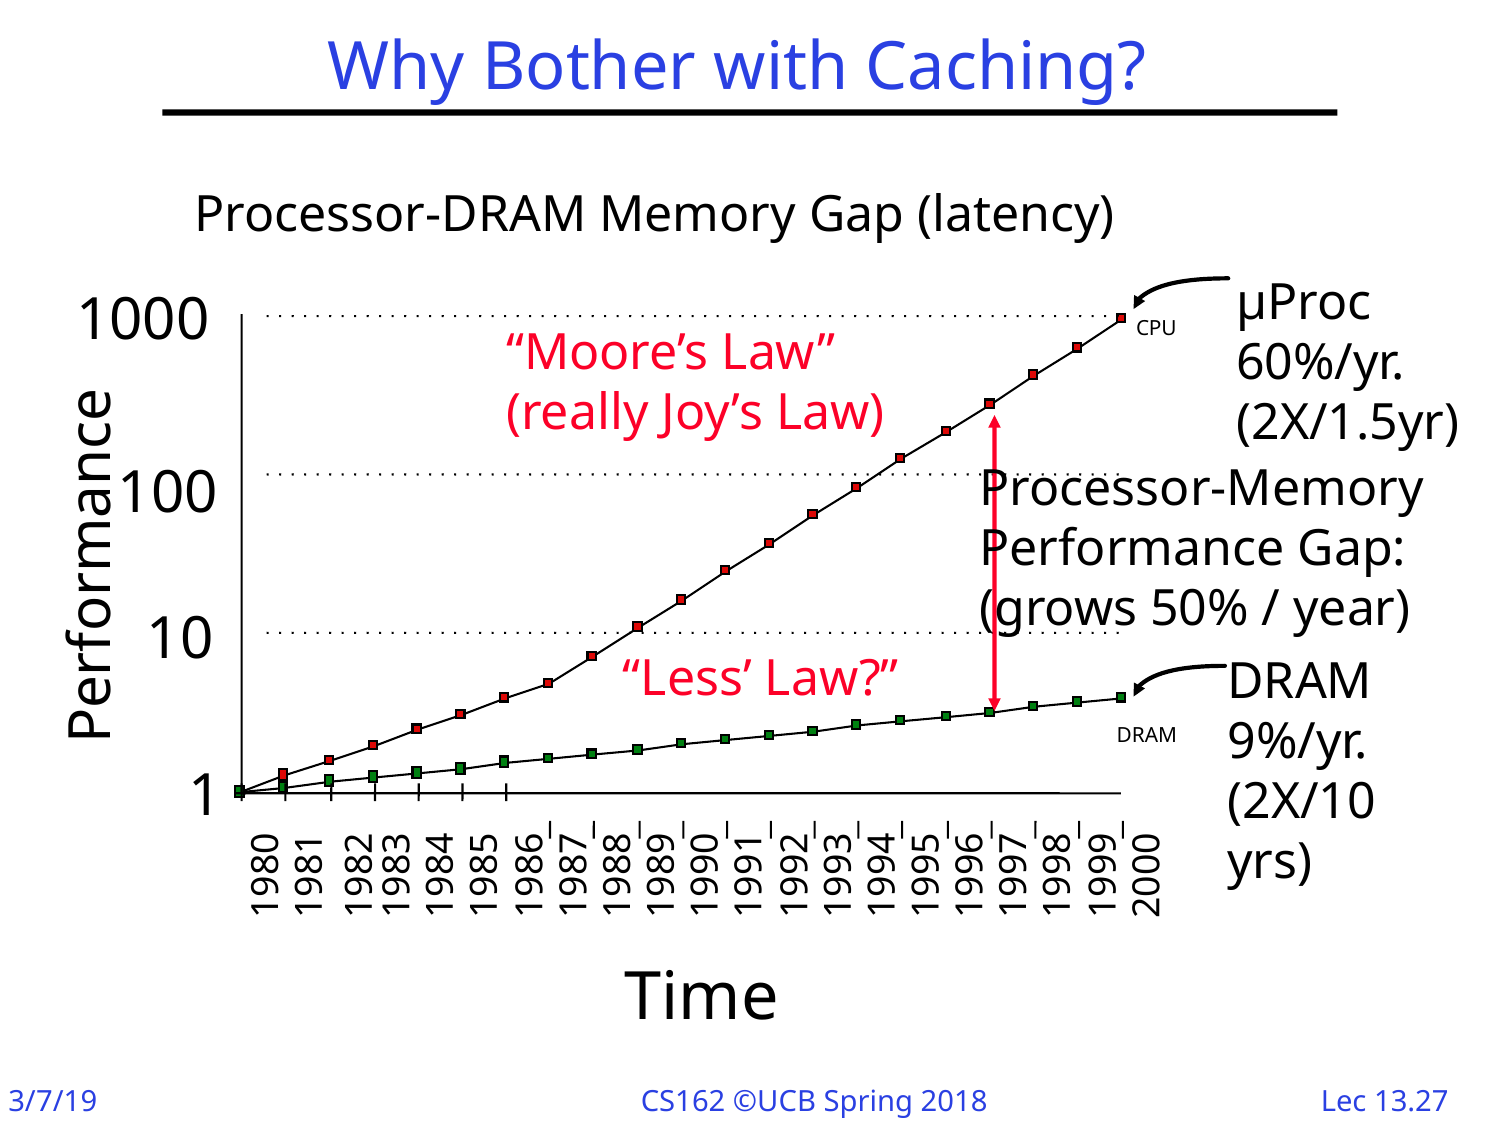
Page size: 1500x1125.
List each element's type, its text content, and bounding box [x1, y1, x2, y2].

text_box 1980 [233, 845, 277, 934]
text_box 1991 [716, 847, 762, 934]
text_box 1996 [937, 847, 981, 934]
text_box 1988 [585, 847, 629, 934]
text_box 1 [173, 750, 230, 835]
text_box 1997 [981, 847, 1024, 934]
text_box 1992 [762, 847, 806, 934]
text_box 1998 [1024, 847, 1070, 934]
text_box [235, 262, 1500, 797]
text_box 1982 [327, 847, 387, 934]
text_box 1985 [452, 847, 497, 934]
text_box 1987 [541, 847, 585, 934]
text_box 1986 [497, 847, 541, 934]
text_box 2000 [1114, 847, 1175, 934]
text_box Processor-DRAM Memory Gap (latency) [179, 181, 1131, 250]
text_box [235, 641, 1488, 839]
text_box 1989 [629, 847, 672, 934]
text_box 1993 [806, 847, 849, 934]
text_box 100 [129, 446, 230, 532]
text_box Performance [44, 373, 129, 759]
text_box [990, 414, 1413, 712]
text_box 1981 [277, 847, 327, 934]
text_box 1990 [672, 847, 716, 934]
text_box 1000 [61, 273, 225, 359]
title Why Bother with Caching? [125, 37, 1350, 99]
text_box 1983 [387, 847, 408, 934]
text_box Time [609, 945, 794, 1041]
text_box 1999 [1070, 847, 1114, 934]
text_box 1984 [408, 847, 452, 934]
text_box 1995 [893, 847, 937, 934]
text_box 10 [131, 592, 229, 678]
text_box 1994 [849, 847, 893, 934]
